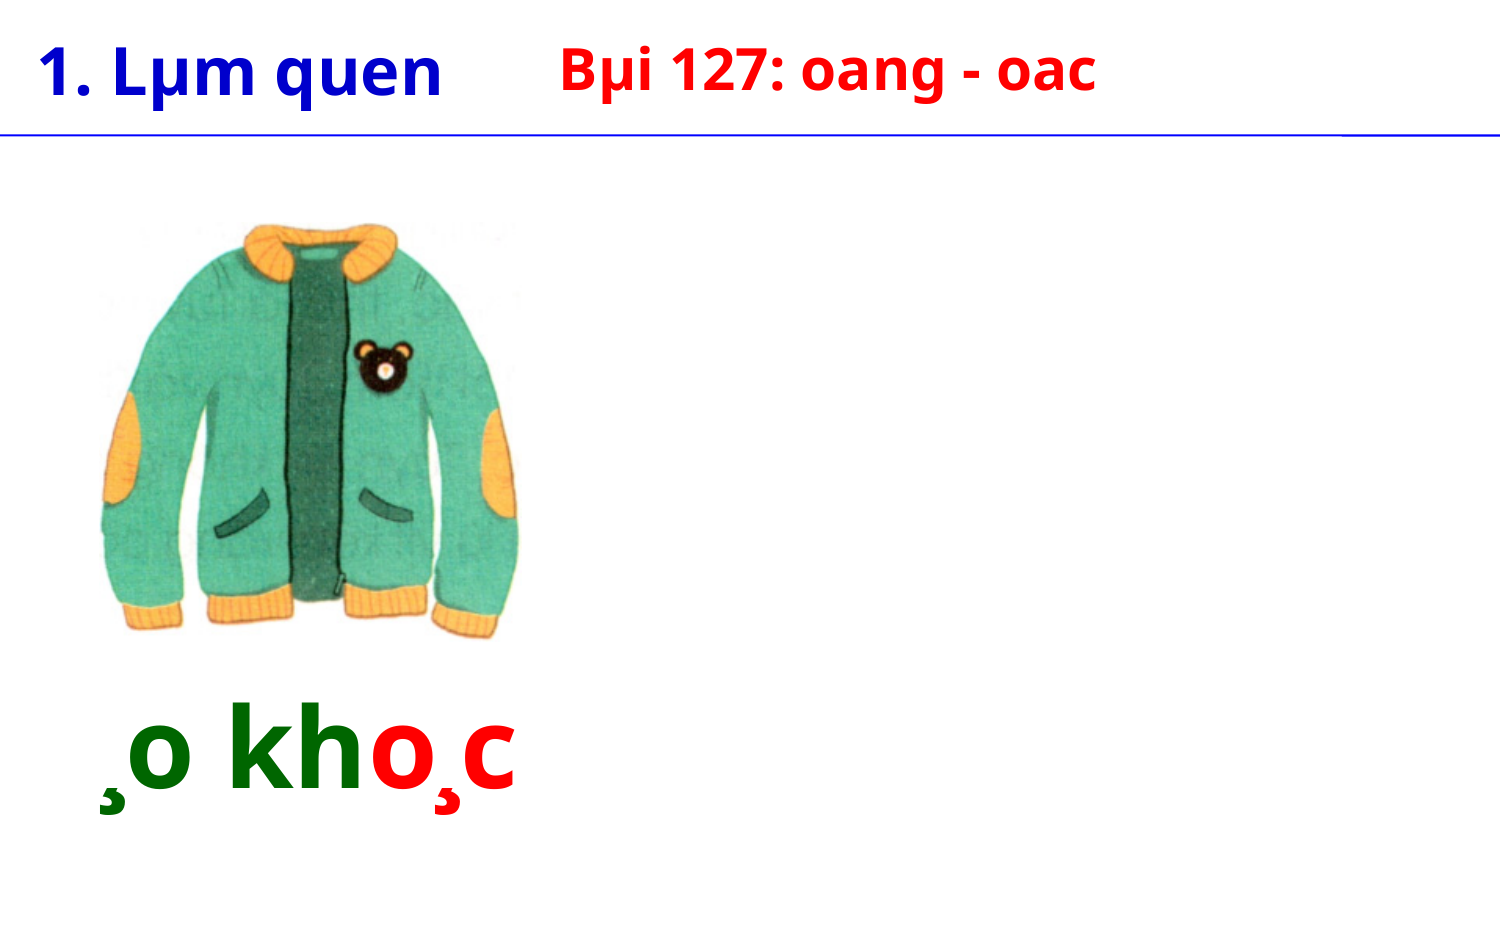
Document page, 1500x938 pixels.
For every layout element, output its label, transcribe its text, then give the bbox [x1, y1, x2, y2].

picture [99, 222, 522, 642]
text_box Bµi 127: oang - oac [453, 24, 1204, 110]
text_box 1. Lµm quen [21, 21, 500, 116]
text_box ¸o kho¸c [0, 668, 651, 819]
